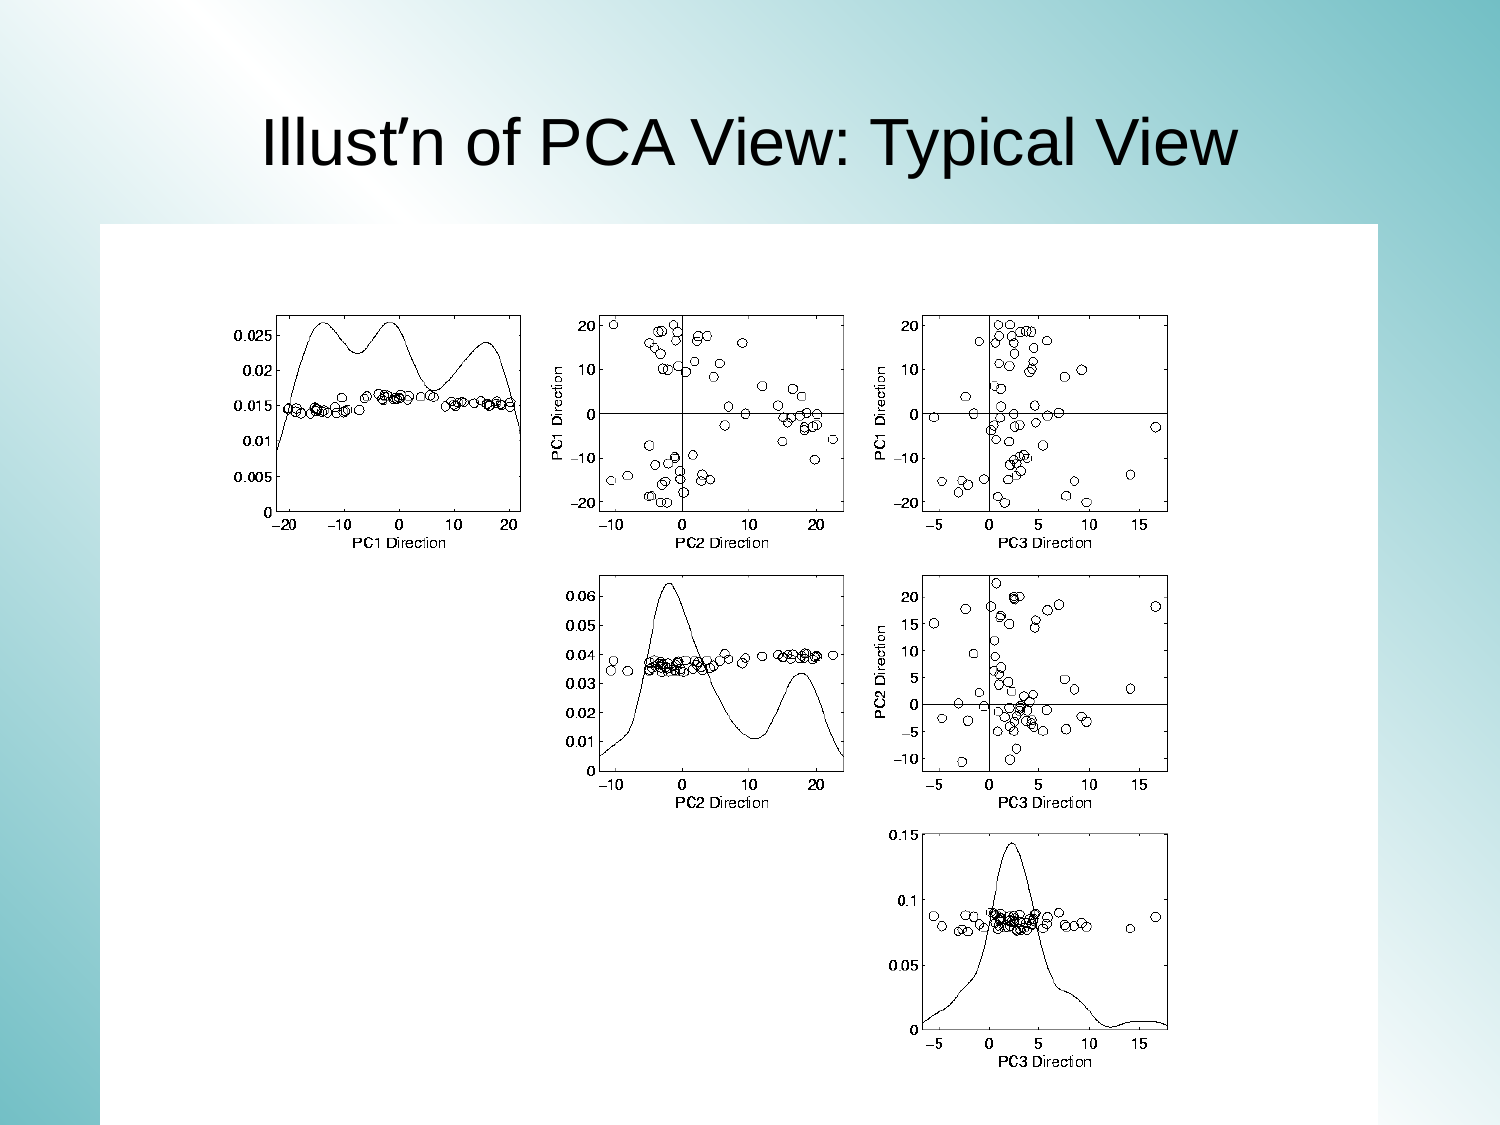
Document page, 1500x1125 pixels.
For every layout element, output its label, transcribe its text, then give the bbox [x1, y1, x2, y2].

title Illust’n of PCA View: Typical View [75, 45, 1425, 233]
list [99, 224, 1378, 1125]
